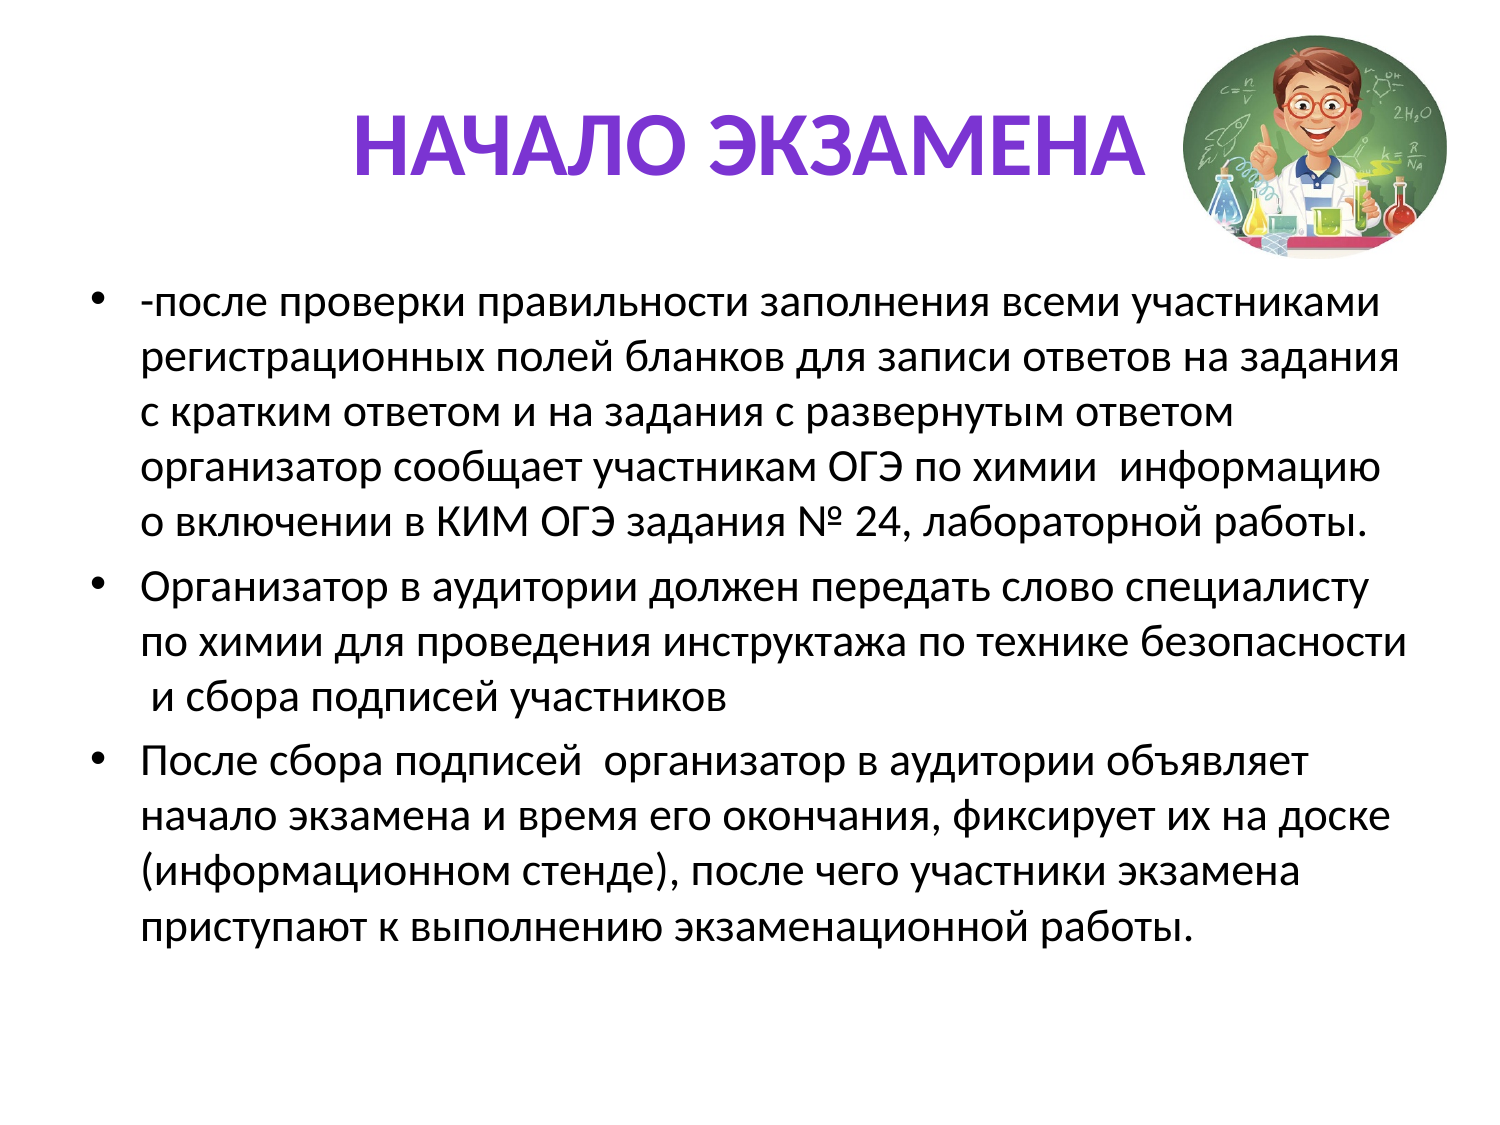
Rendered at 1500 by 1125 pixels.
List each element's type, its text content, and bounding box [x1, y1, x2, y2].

picture [1183, 34, 1447, 260]
list -после проверки правильности заполнения всеми участниками регистрационных полей бланков для записи ответов на задания с кратким ответом и на задания с развернутым ответом организатор сообщает участникам ОГЭ по химии информацию о включении в КИМ ОГЭ задания № 24, лабораторной работы. Организатор в аудитории должен передать слово специалисту по химии для проведения инструктажа по технике безопасности и сбора подписей участников После сбора подписей организатор в аудитории объявляет начало экзамена и время его окончания, фиксирует их на доске (информационном стенде), после чего участники экзамена приступают к выполнению экзаменационной работы. [75, 262, 1425, 1005]
title Начало экзамена [75, 45, 1178, 233]
